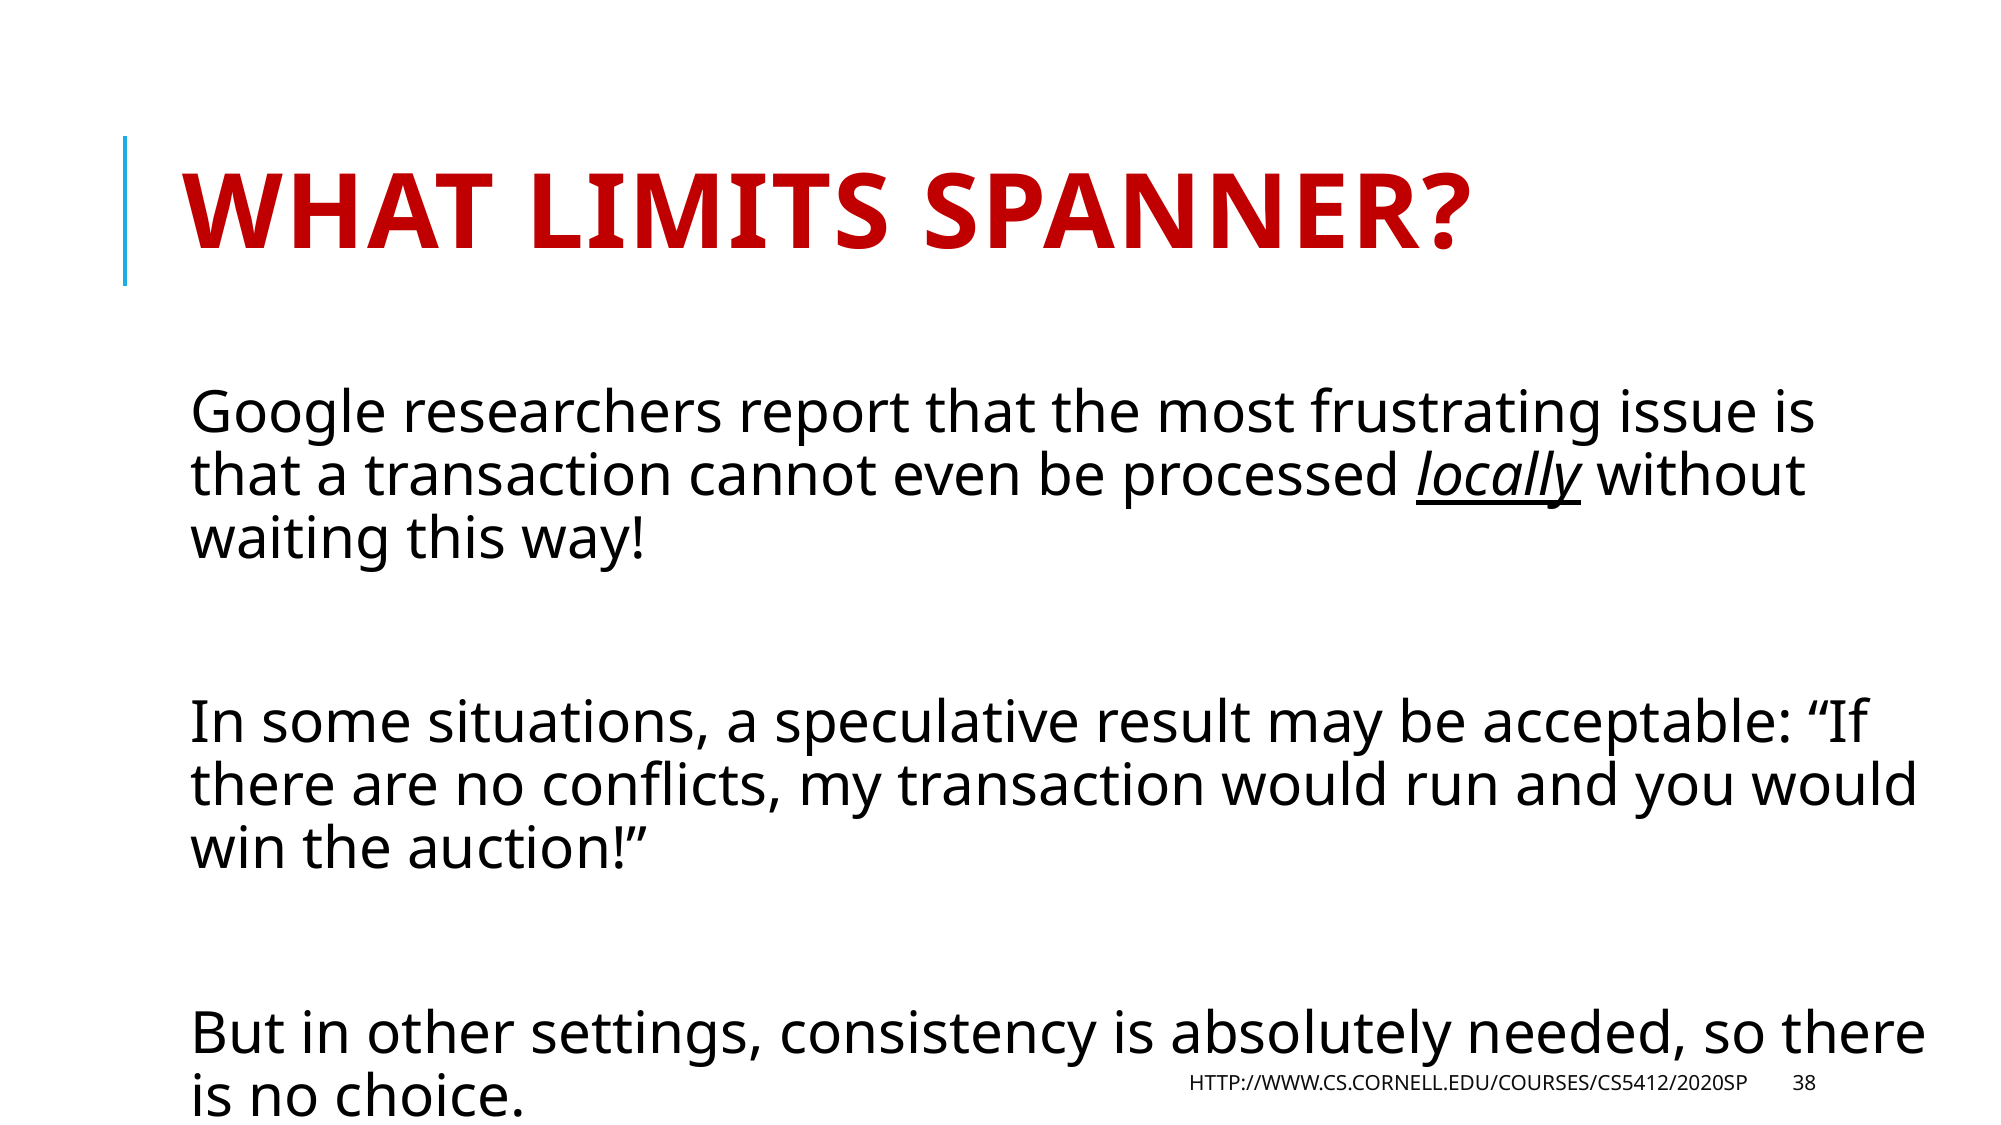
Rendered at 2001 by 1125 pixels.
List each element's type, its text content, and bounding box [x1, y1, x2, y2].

title What limits spanner? [168, 96, 1938, 342]
list Google researchers report that the most frustrating issue is that a transaction cannot even be processed locally without waiting this way! In some situations, a speculative result may be acceptable: “If there are no conflicts, my transaction would run and you would win the auction!” But in other settings, consistency is absolutely needed, so there is no choice. [168, 375, 1938, 1035]
slide_number 38 [1777, 1061, 1938, 1107]
footer http://www.cs.cornell.edu/courses/cs5412/2020sp [794, 1061, 1763, 1107]
